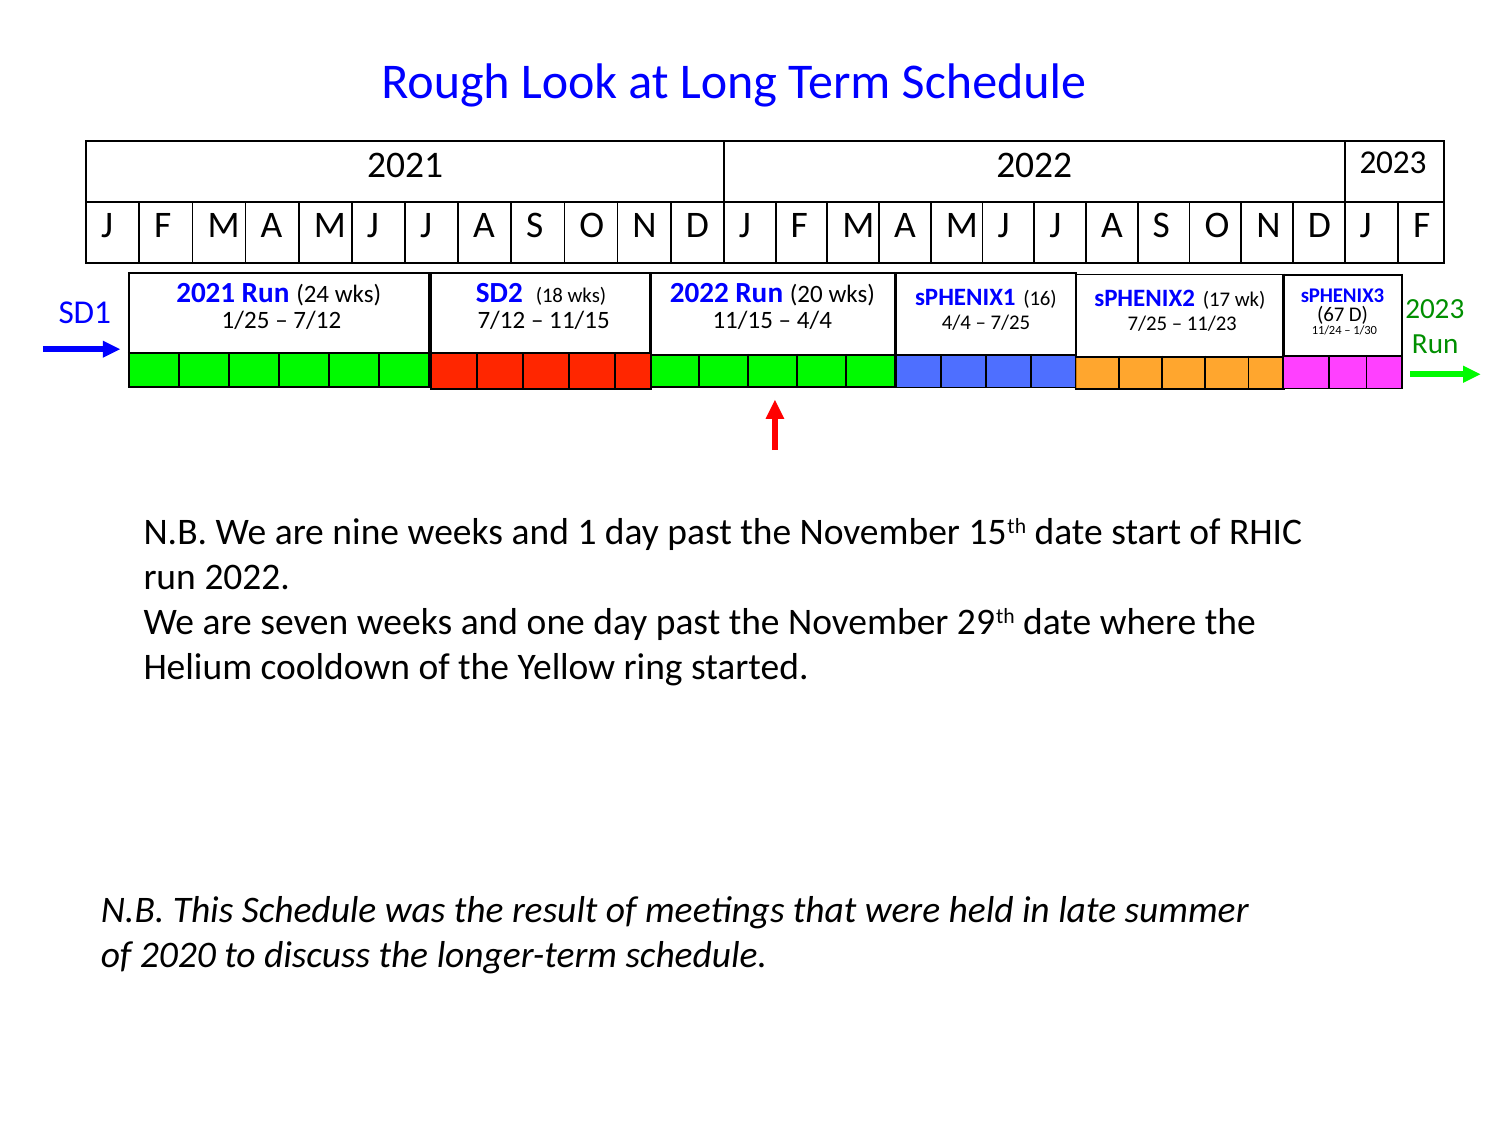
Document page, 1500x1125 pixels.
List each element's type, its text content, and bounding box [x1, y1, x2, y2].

table_cell [280, 354, 328, 386]
table_cell J [1035, 203, 1085, 262]
text_box 2023 Run [1380, 282, 1490, 368]
table_cell [524, 354, 568, 388]
table_cell [652, 356, 698, 386]
table_cell S [1139, 203, 1189, 262]
table_cell N [618, 203, 670, 262]
table_cell A [1087, 203, 1137, 262]
table_cell J [406, 203, 457, 262]
table_cell [847, 356, 894, 386]
table_header sPHENIX3 (67 D) 11/24 – 1/30 [1284, 276, 1401, 355]
text_box Rough Look at Long Term Schedule [366, 40, 1136, 116]
table_cell [1032, 356, 1075, 387]
table_cell A [459, 203, 510, 262]
table_header 2023 [1346, 142, 1443, 201]
table_cell [942, 356, 985, 387]
table_cell [1249, 358, 1282, 388]
table_cell [1163, 358, 1204, 388]
table_cell [432, 354, 476, 388]
table_cell F [777, 203, 826, 262]
table_cell [749, 356, 796, 386]
table_cell J [353, 203, 404, 262]
table_header 2022 Run (20 wks) 11/15 – 4/4 [652, 274, 894, 354]
table_cell [1367, 357, 1401, 388]
table_cell M [828, 203, 878, 262]
table_cell D [672, 203, 723, 262]
table_cell J [983, 203, 1033, 262]
table_cell [987, 356, 1030, 387]
table_header sPHENIX2 (17 wk) 7/25 – 11/23 [1076, 275, 1282, 356]
table_header 2021 [87, 142, 723, 201]
text_box N.B. This Schedule was the result of meetings that were held in late summer of 2020 to discuss the longer-term schedule. [86, 877, 1304, 983]
table_cell M [193, 203, 245, 262]
table_header sPHENIX1 (16) 4/4 – 7/25 [897, 274, 1075, 354]
table_cell [1330, 357, 1366, 388]
table_cell J [725, 203, 775, 262]
table_cell S [512, 203, 564, 262]
table_header 2022 [725, 142, 1344, 201]
table_cell J [87, 203, 138, 262]
table_cell N [1242, 203, 1292, 262]
table_cell [1120, 358, 1161, 388]
table_cell F [1399, 203, 1443, 262]
table_cell F [140, 203, 192, 262]
table_cell [1206, 358, 1248, 388]
table_cell [897, 356, 940, 387]
table_cell [130, 354, 178, 386]
table_cell [1284, 357, 1328, 388]
text_box SD1 [43, 283, 126, 338]
table_cell M [932, 203, 982, 262]
table_cell [380, 354, 428, 386]
table_header SD2 (18 wks) 7/12 – 11/15 [432, 274, 650, 352]
table_header 2021 Run (24 wks) 1/25 – 7/12 [130, 274, 428, 352]
table_cell [180, 354, 228, 386]
table_cell [616, 354, 650, 388]
table_cell M [300, 203, 351, 262]
table_cell [230, 354, 278, 386]
table_cell [478, 354, 522, 388]
text_box N.B. We are nine weeks and 1 day past the November 15th date start of RHIC run 2022. We are seven weeks and one day past the November 29th date where the Helium cooldown of the Yellow ring started. [128, 499, 1342, 695]
table_cell A [246, 203, 298, 262]
table_cell D [1294, 203, 1344, 262]
table_cell O [565, 203, 617, 262]
table_cell [700, 356, 747, 386]
table_cell [798, 356, 845, 386]
table_cell O [1190, 203, 1240, 262]
table_cell [570, 354, 614, 388]
table_cell [1076, 358, 1118, 388]
table_cell A [880, 203, 930, 262]
table_cell J [1346, 203, 1397, 262]
table_cell [330, 354, 378, 386]
